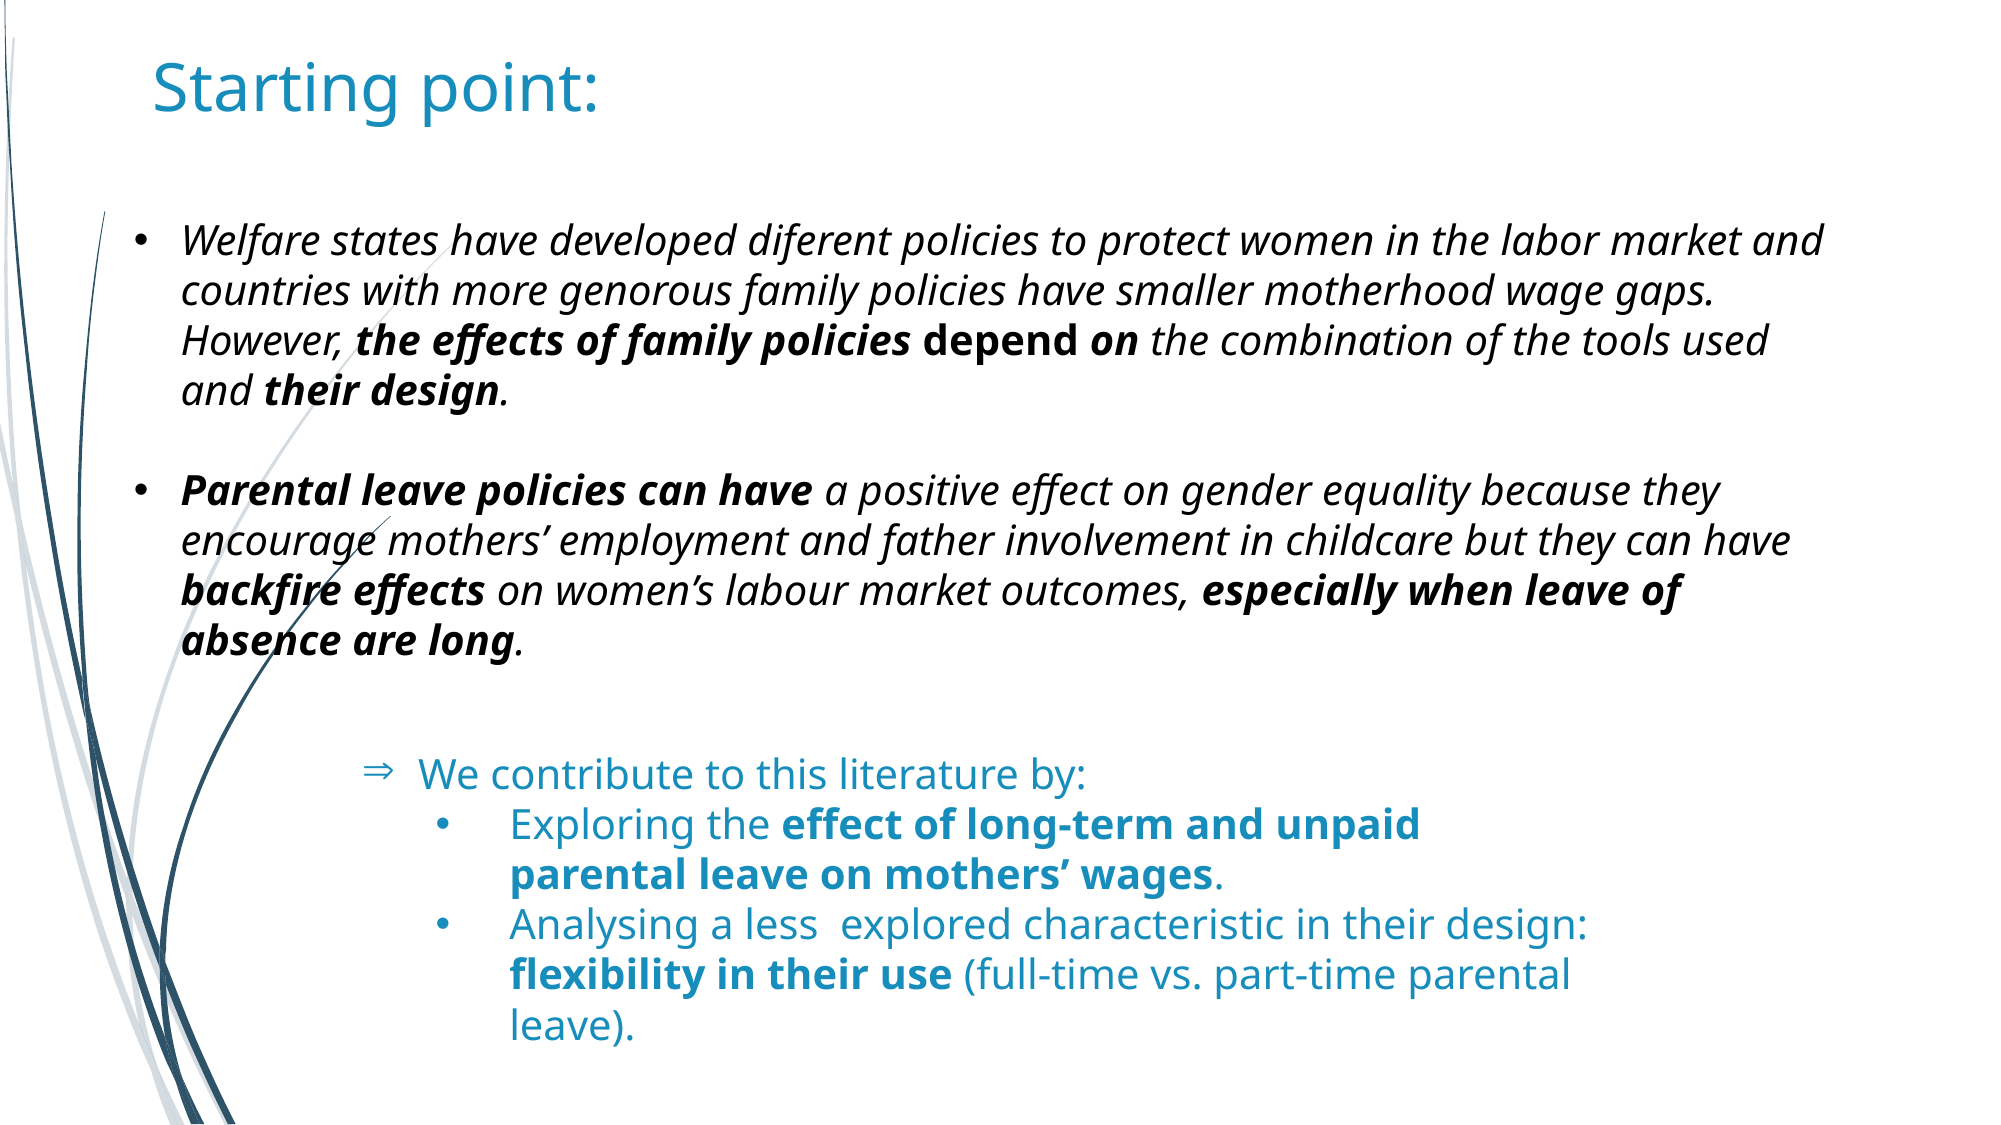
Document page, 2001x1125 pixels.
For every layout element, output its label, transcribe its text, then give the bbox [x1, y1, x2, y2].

text_box Starting point: [138, 37, 1668, 132]
text_box Welfare states have developed diferent policies to protect women in the labor market and countries with more genorous family policies have smaller motherhood wage gaps. However, the effects of family policies depend on the combination of the tools used and their design. Parental leave policies can have a positive effect on gender equality because they encourage mothers’ employment and father involvement in childcare but they can have backfire effects on women’s labour market outcomes, especially when leave of absence are long. [119, 206, 1848, 772]
text_box We contribute to this literature by: Exploring the effect of long-term and unpaid parental leave on mothers’ wages. Analysing a less explored characteristic in their design: flexibility in their use (full-time vs. part-time parental leave). [347, 740, 1619, 1056]
